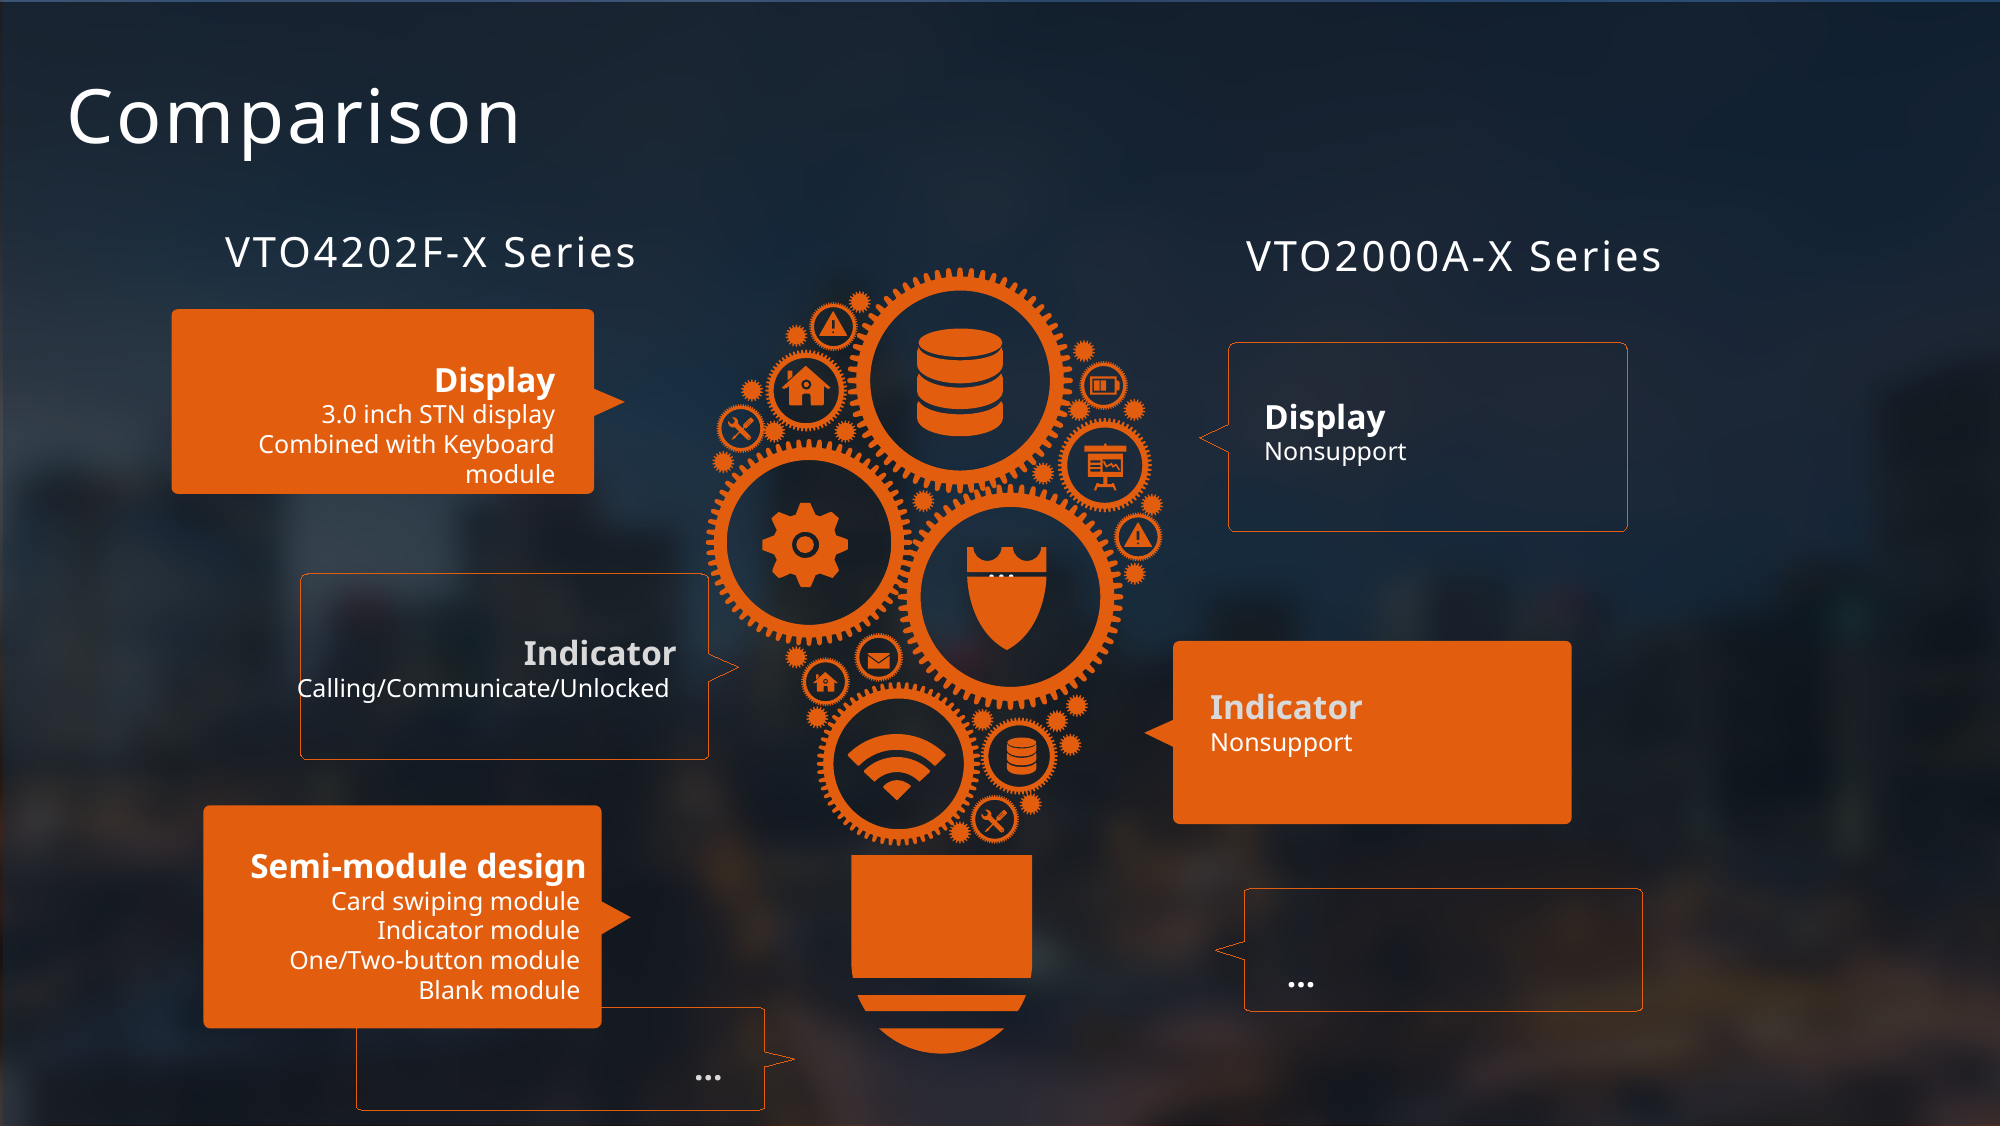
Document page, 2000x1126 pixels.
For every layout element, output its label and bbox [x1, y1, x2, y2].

picture [0, 0, 2000, 1126]
text_box [705, 267, 1628, 1054]
